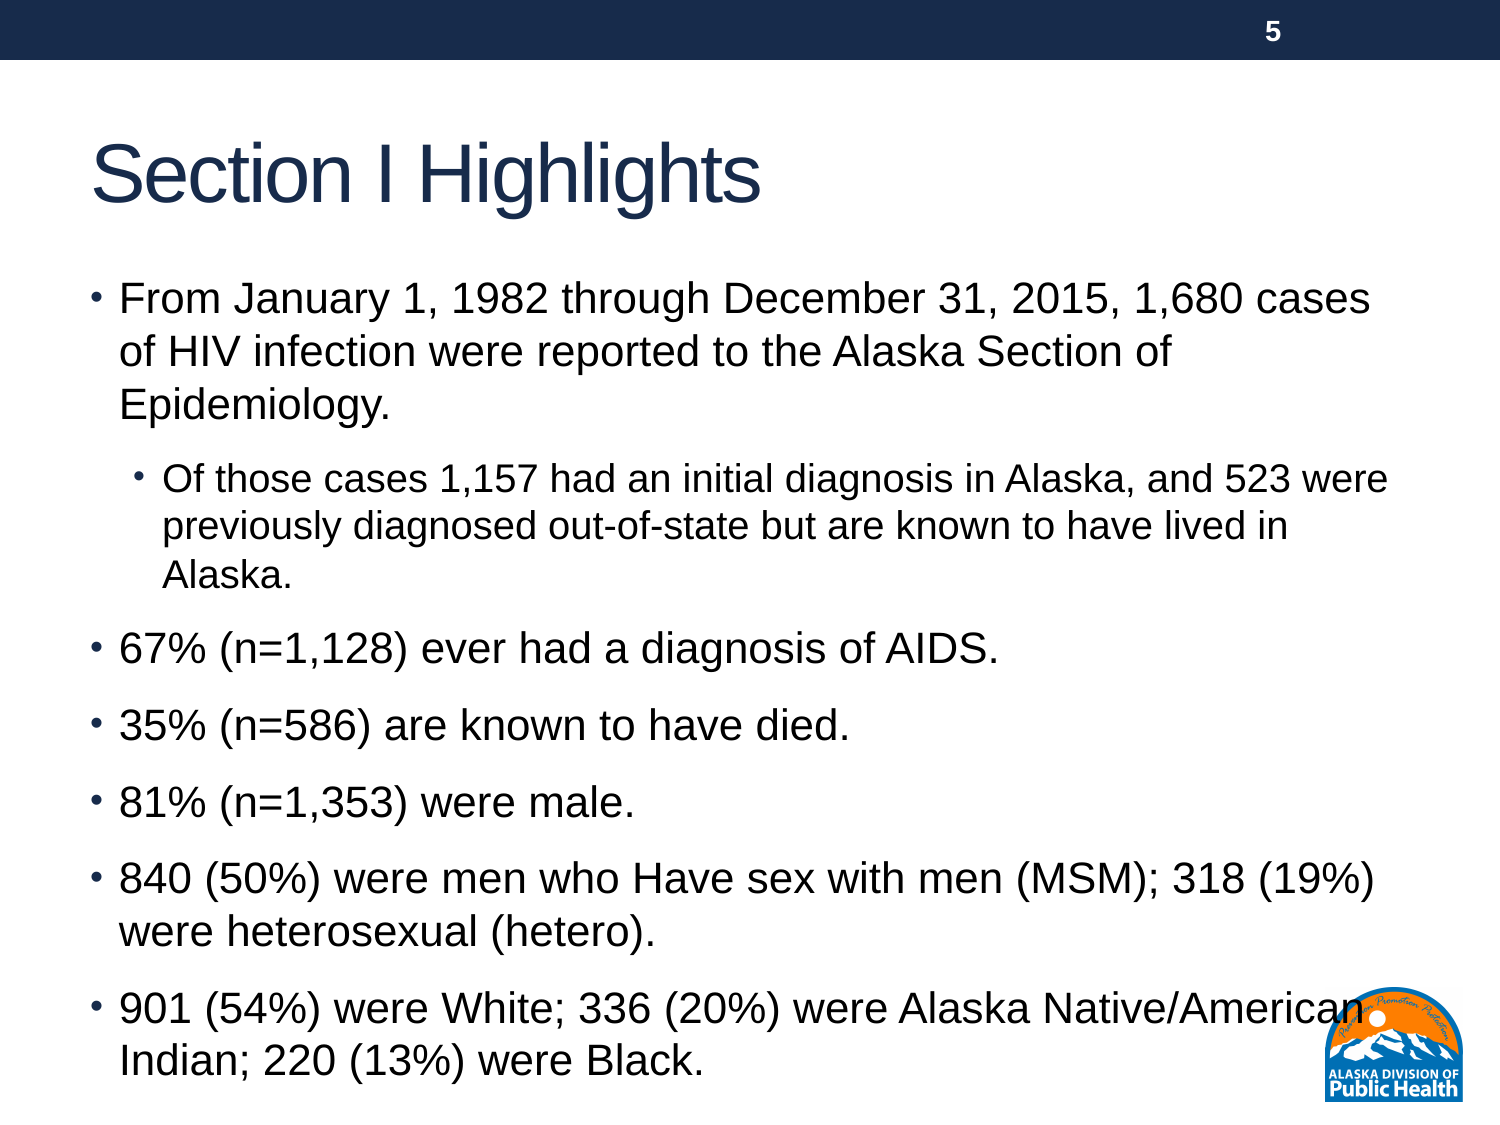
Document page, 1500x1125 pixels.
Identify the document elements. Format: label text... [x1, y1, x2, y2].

title Section I Highlights [75, 87, 1425, 250]
slide_number 5 [1250, 3, 1425, 57]
picture [1325, 987, 1463, 1102]
list From January 1, 1982 through December 31, 2015, 1,680 cases of HIV infection were reported to the Alaska Section of Epidemiology. Of those cases 1,157 had an initial diagnosis in Alaska, and 523 were previously diagnosed out-of-state but are known to have lived in Alaska. 67% (n=1,128) ever had a diagnosis of AIDS. 35% (n=586) are known to have died. 81% (n=1,353) were male. 840 (50%) were men who Have sex with men (MSM); 318 (19%) were heterosexual (hetero). 901 (54%) were White; 336 (20%) were Alaska Native/American Indian; 220 (13%) were Black. [75, 262, 1425, 1100]
